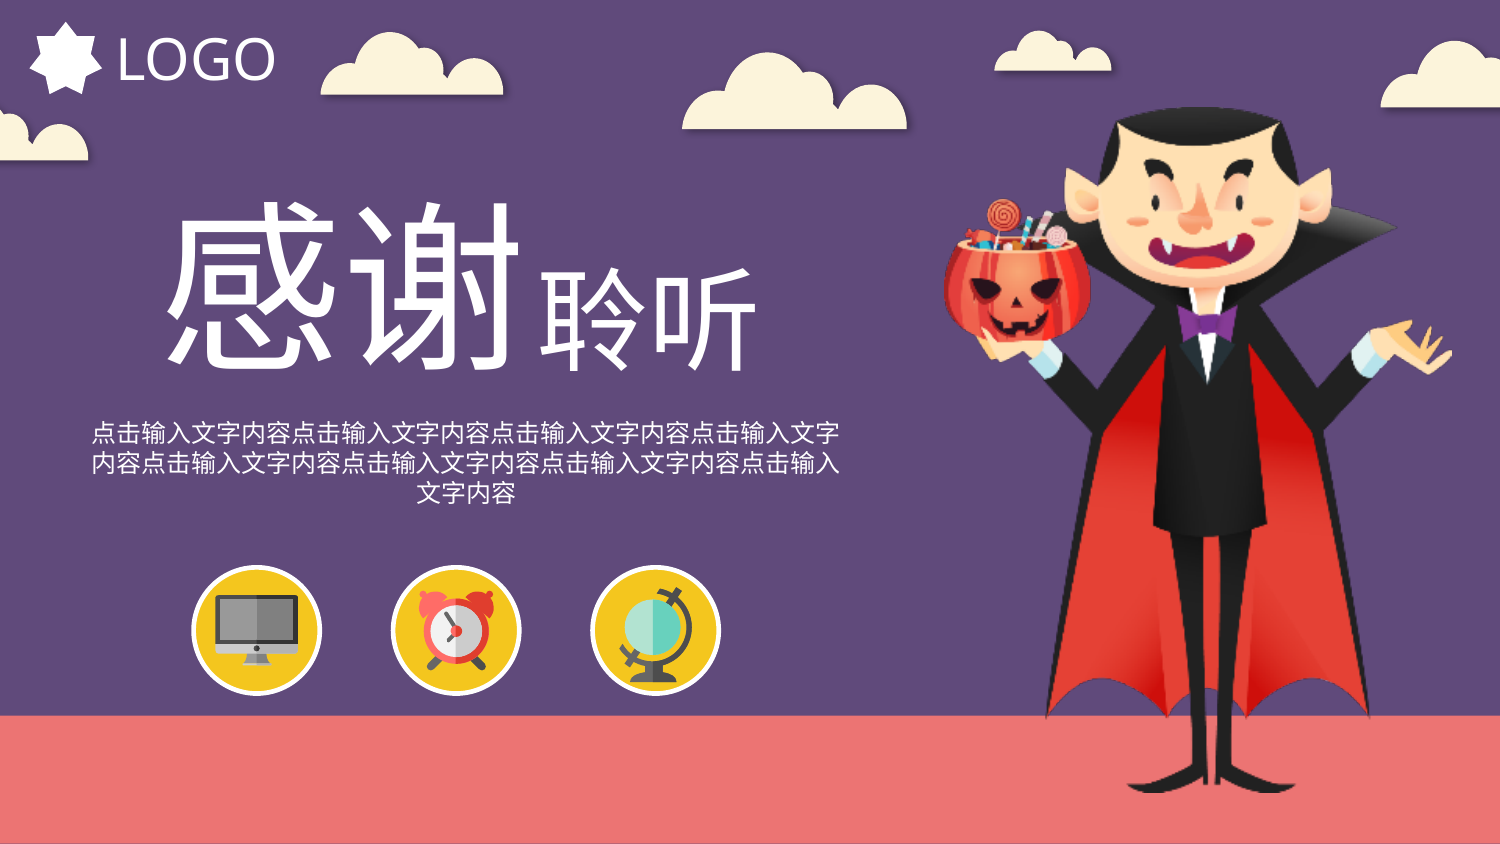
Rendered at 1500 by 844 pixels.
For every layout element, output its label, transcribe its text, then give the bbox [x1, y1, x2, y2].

text_box [0, 714, 1500, 844]
picture [0, 97, 89, 161]
picture [994, 30, 1112, 71]
picture [944, 40, 1500, 794]
text_box 感谢 [144, 165, 541, 401]
text_box 聆听 [541, 242, 907, 393]
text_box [193, 567, 320, 694]
picture [320, 31, 504, 95]
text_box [392, 567, 520, 694]
text_box LOGO [100, 15, 412, 100]
text_box [29, 21, 103, 95]
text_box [592, 567, 719, 694]
text_box 点击输入文字内容点击输入文字内容点击输入文字内容点击输入文字内容点击输入文字内容点击输入文字内容点击输入文字内容点击输入文字内容 [73, 410, 859, 515]
picture [681, 52, 907, 130]
